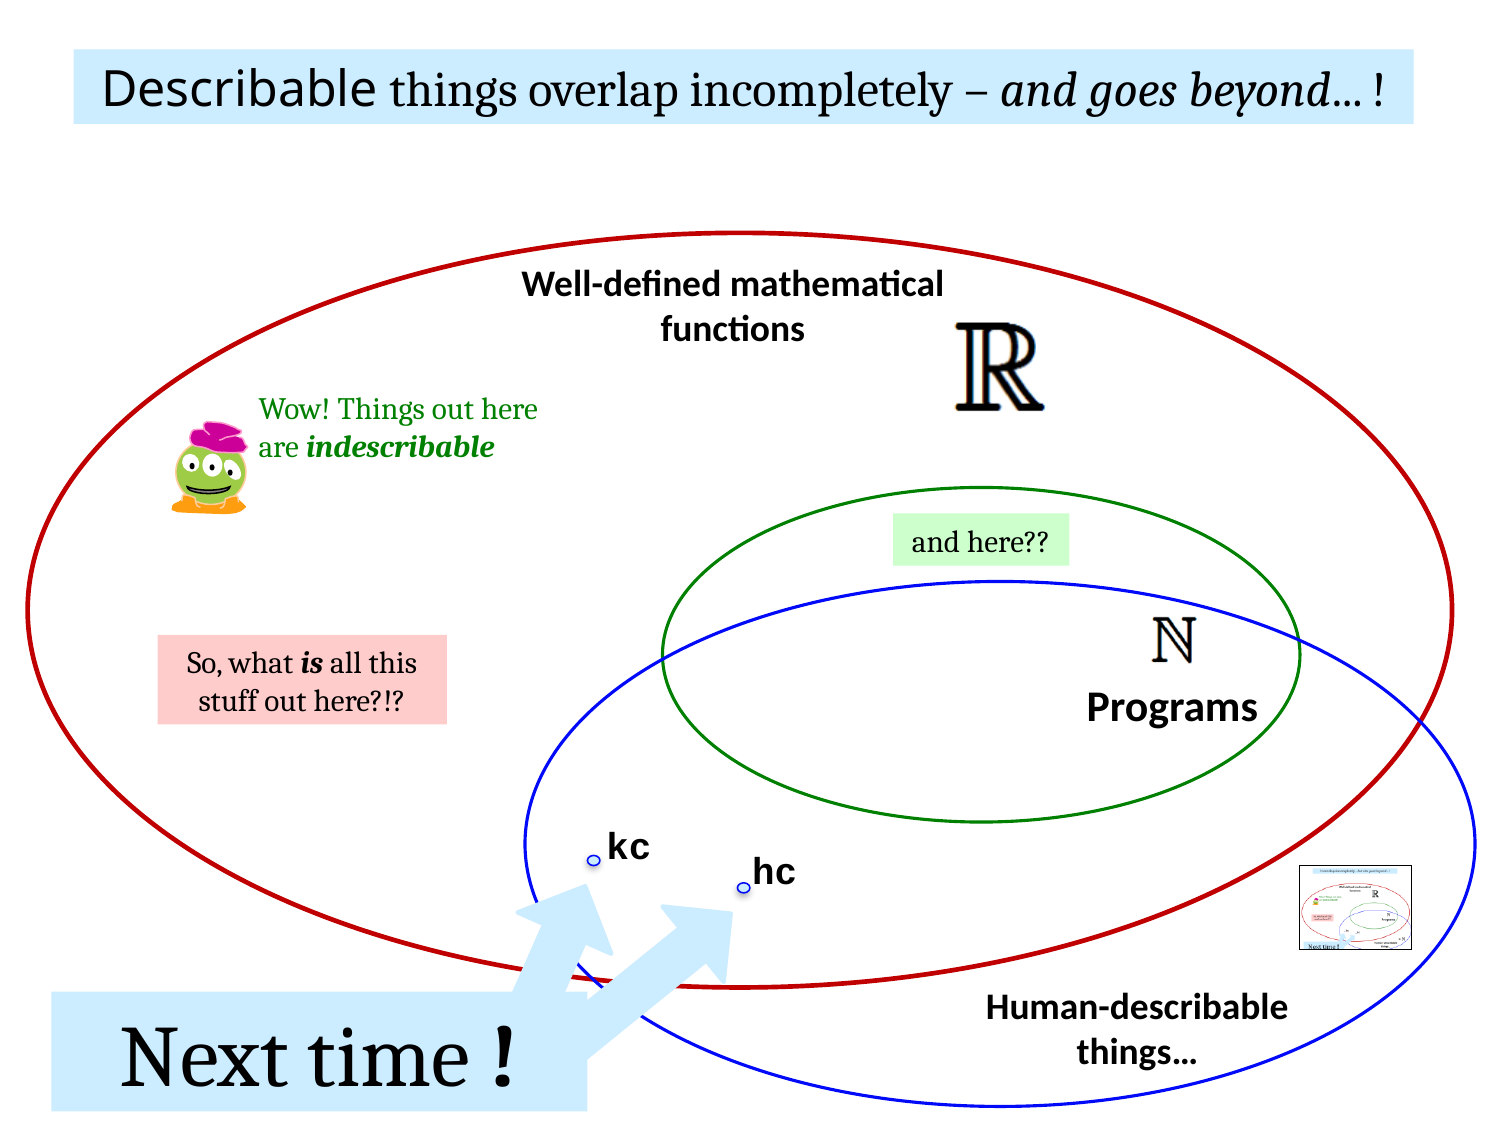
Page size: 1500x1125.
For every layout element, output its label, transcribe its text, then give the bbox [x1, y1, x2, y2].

text_box [27, 262, 1453, 970]
text_box [521, 232, 958, 251]
text_box [573, 965, 592, 980]
text_box [525, 581, 1476, 1107]
text_box Human-describable things… [1212, 1042, 1313, 1080]
text_box Wow! Things out here are indescribable [243, 381, 588, 471]
text_box [533, 904, 733, 1080]
text_box [662, 487, 1299, 658]
text_box and here?? [893, 513, 1070, 566]
text_box kc [591, 814, 667, 874]
text_box Well-defined mathematical functions [451, 251, 1015, 357]
text_box [586, 855, 591, 866]
text_box Describable things overlap incompletely – and goes beyond... ! [73, 49, 1414, 124]
picture [1142, 609, 1202, 671]
text_box So, what is all this stuff out here?!? [157, 634, 447, 725]
text_box hc [737, 839, 813, 899]
text_box Next time ! [51, 991, 588, 1112]
picture [1299, 865, 1412, 951]
picture [939, 304, 1062, 427]
text_box [512, 884, 614, 991]
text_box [172, 421, 249, 514]
